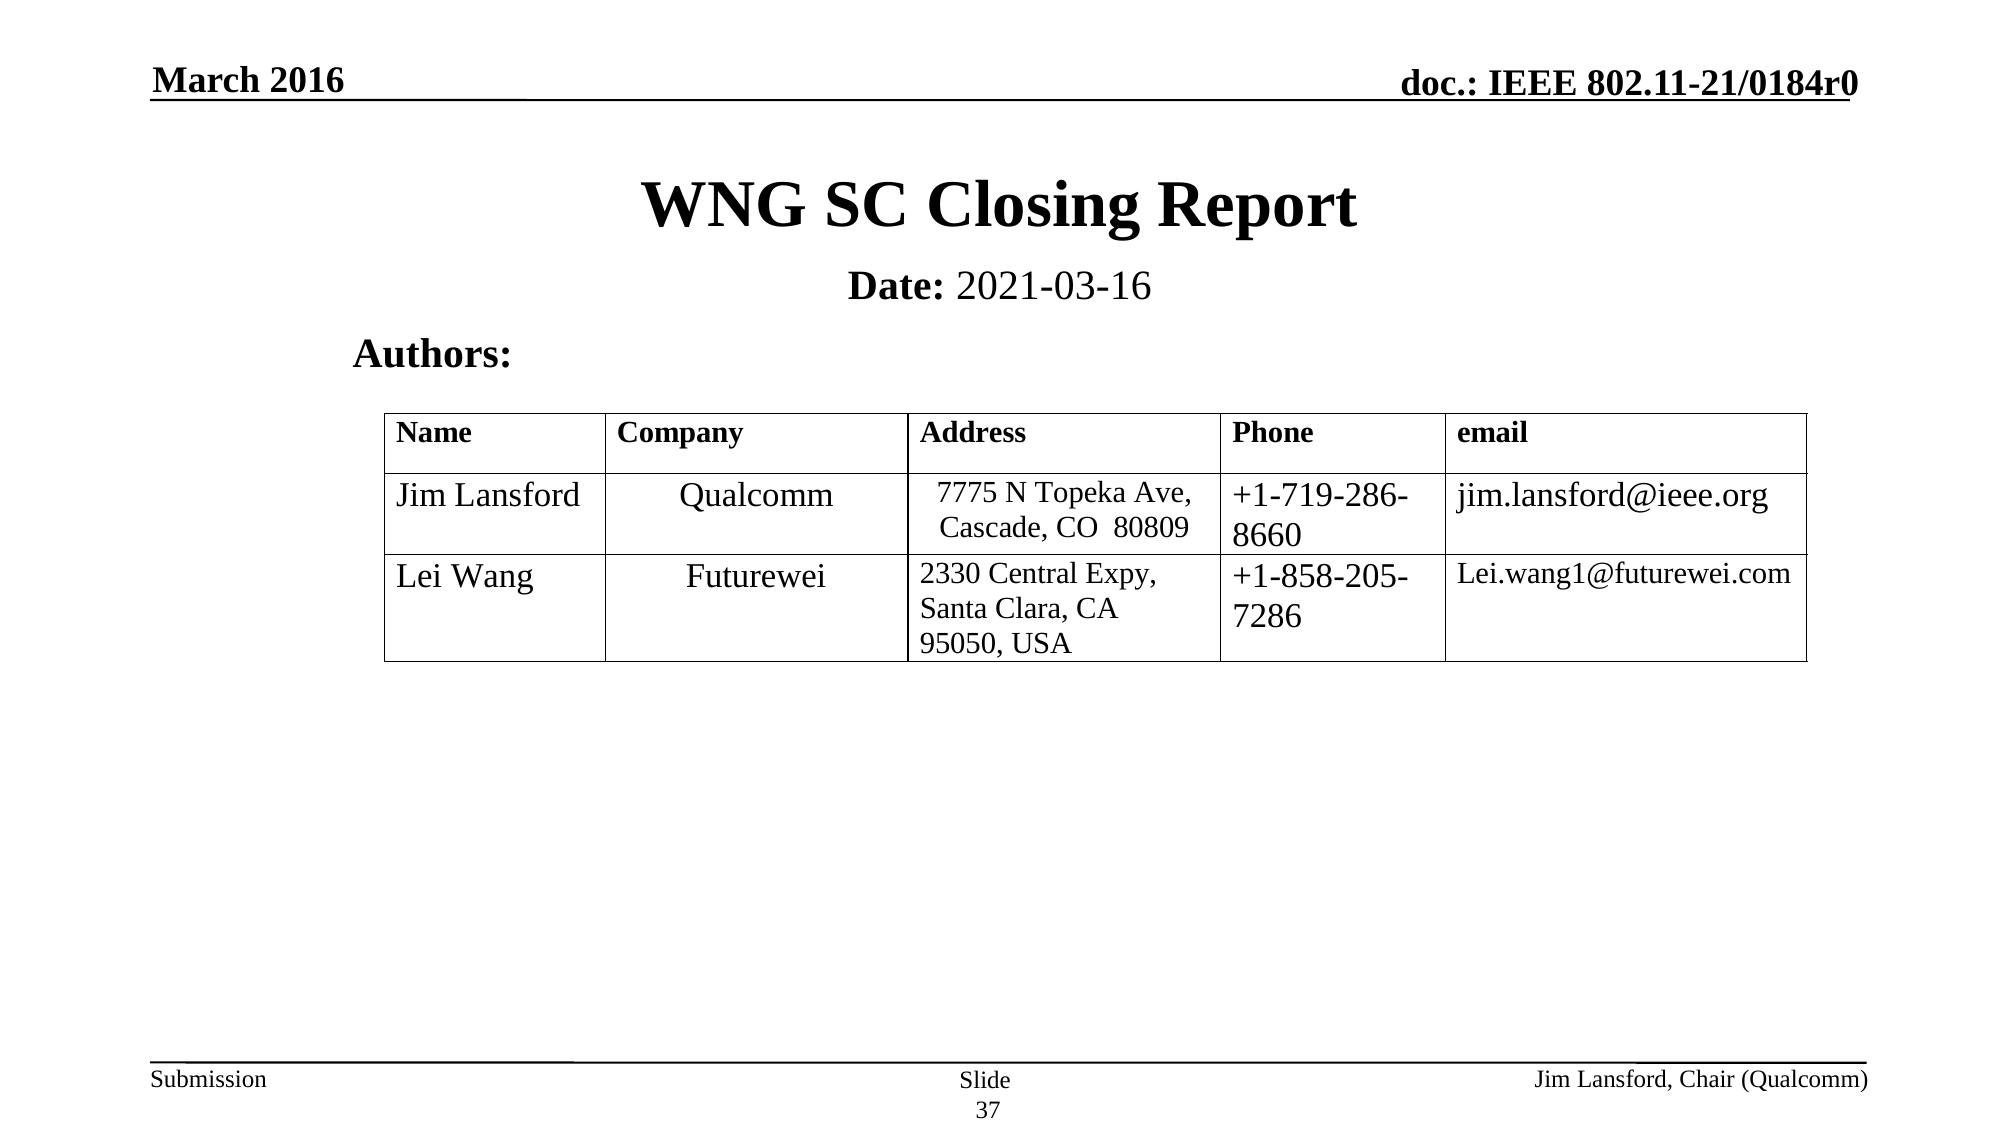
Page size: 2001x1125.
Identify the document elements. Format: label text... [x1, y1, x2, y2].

text_box Authors: [337, 318, 575, 381]
footer Jim Lansford, Chair (Qualcomm) [1529, 1061, 1869, 1125]
slide_number Slide 37 [952, 1063, 1024, 1095]
title WNG SC Closing Report [149, 112, 1850, 288]
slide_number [152, 0, 347, 101]
list Date: 2021-03-16 [362, 249, 1638, 313]
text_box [367, 412, 1917, 811]
